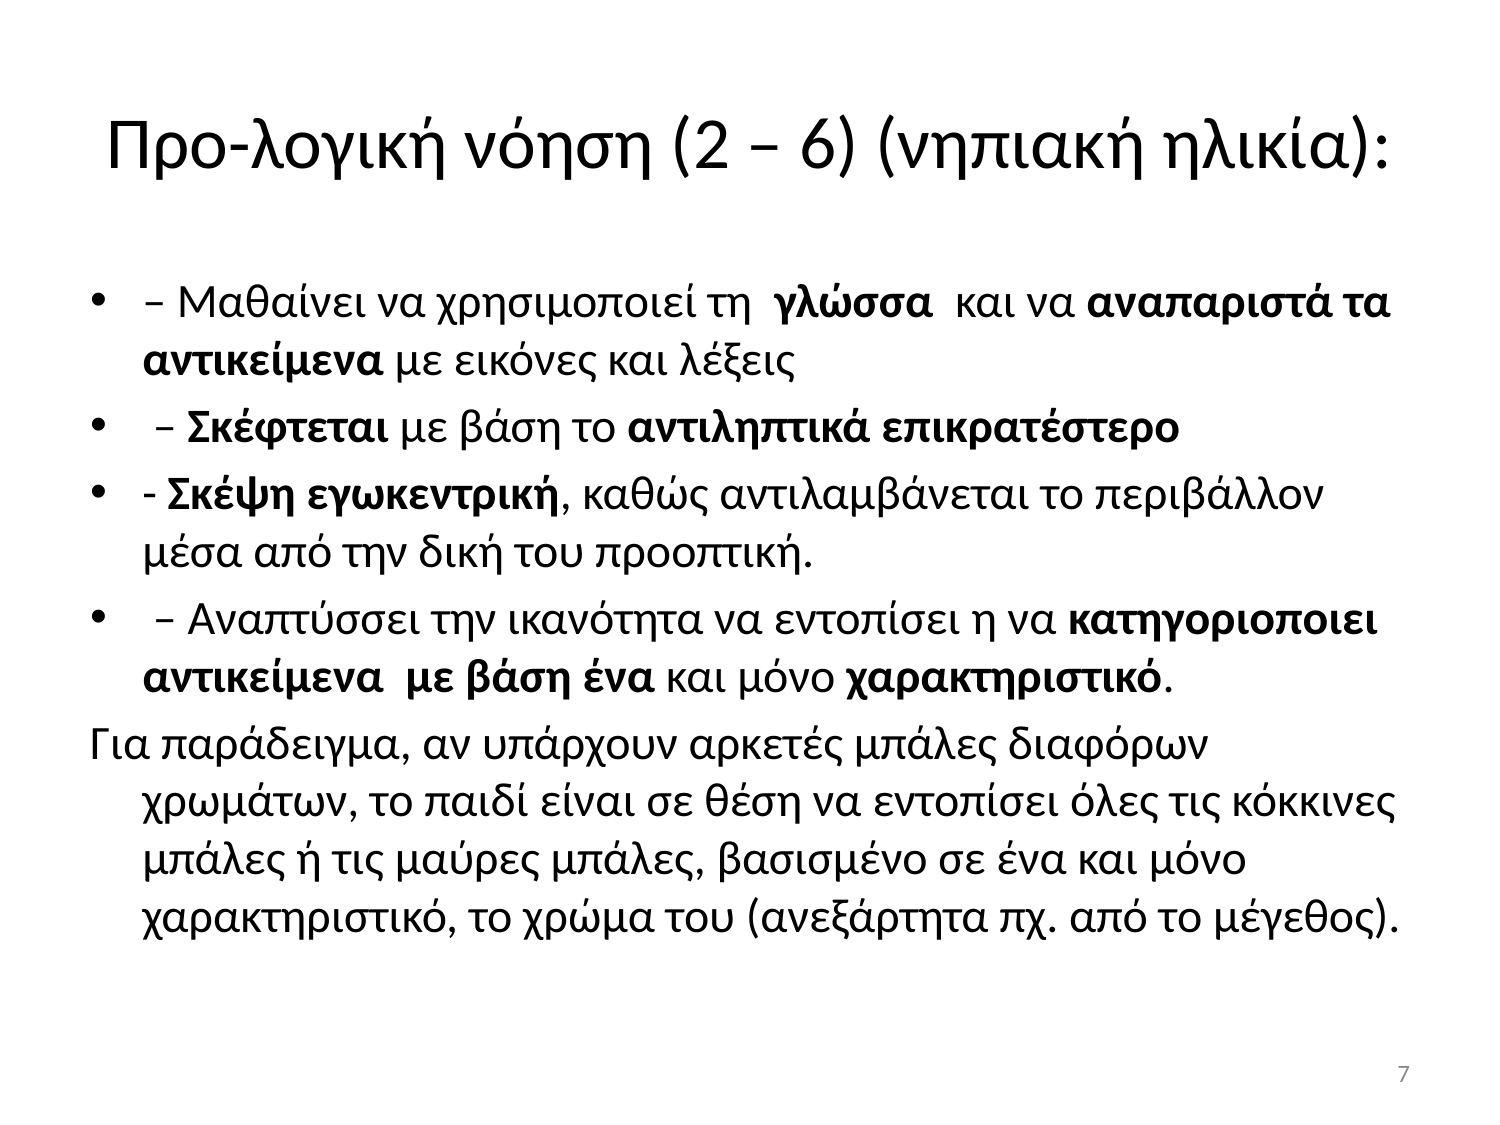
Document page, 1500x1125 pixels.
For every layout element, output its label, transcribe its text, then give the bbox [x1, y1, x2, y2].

list – Μαθαίνει να χρησιμοποιεί τη γλώσσα και να αναπαριστά τα αντικείμενα με εικόνες και λέξεις – Σκέφτεται με βάση το αντιληπτικά επικρατέστερο - Σκέψη εγωκεντρική, καθώς αντιλαμβάνεται το περιβάλλον μέσα από την δική του προοπτική. – Αναπτύσσει την ικανότητα να εντοπίσει η να κατηγοριοποιει αντικείμενα με βάση ένα και μόνο χαρακτηριστικό. Για παράδειγμα, αν υπάρχουν αρκετές μπάλες διαφόρων χρωμάτων, το παιδί είναι σε θέση να εντοπίσει όλες τις κόκκινες μπάλες ή τις μαύρες μπάλες, βασισμένο σε ένα και μόνο χαρακτηριστικό, το χρώμα του (ανεξάρτητα πχ. από το μέγεθος). [75, 262, 1425, 1005]
title Προ-λογική νόηση (2 – 6) (νηπιακή ηλικία): [75, 45, 1425, 233]
slide_number 7 [1074, 1042, 1425, 1103]
